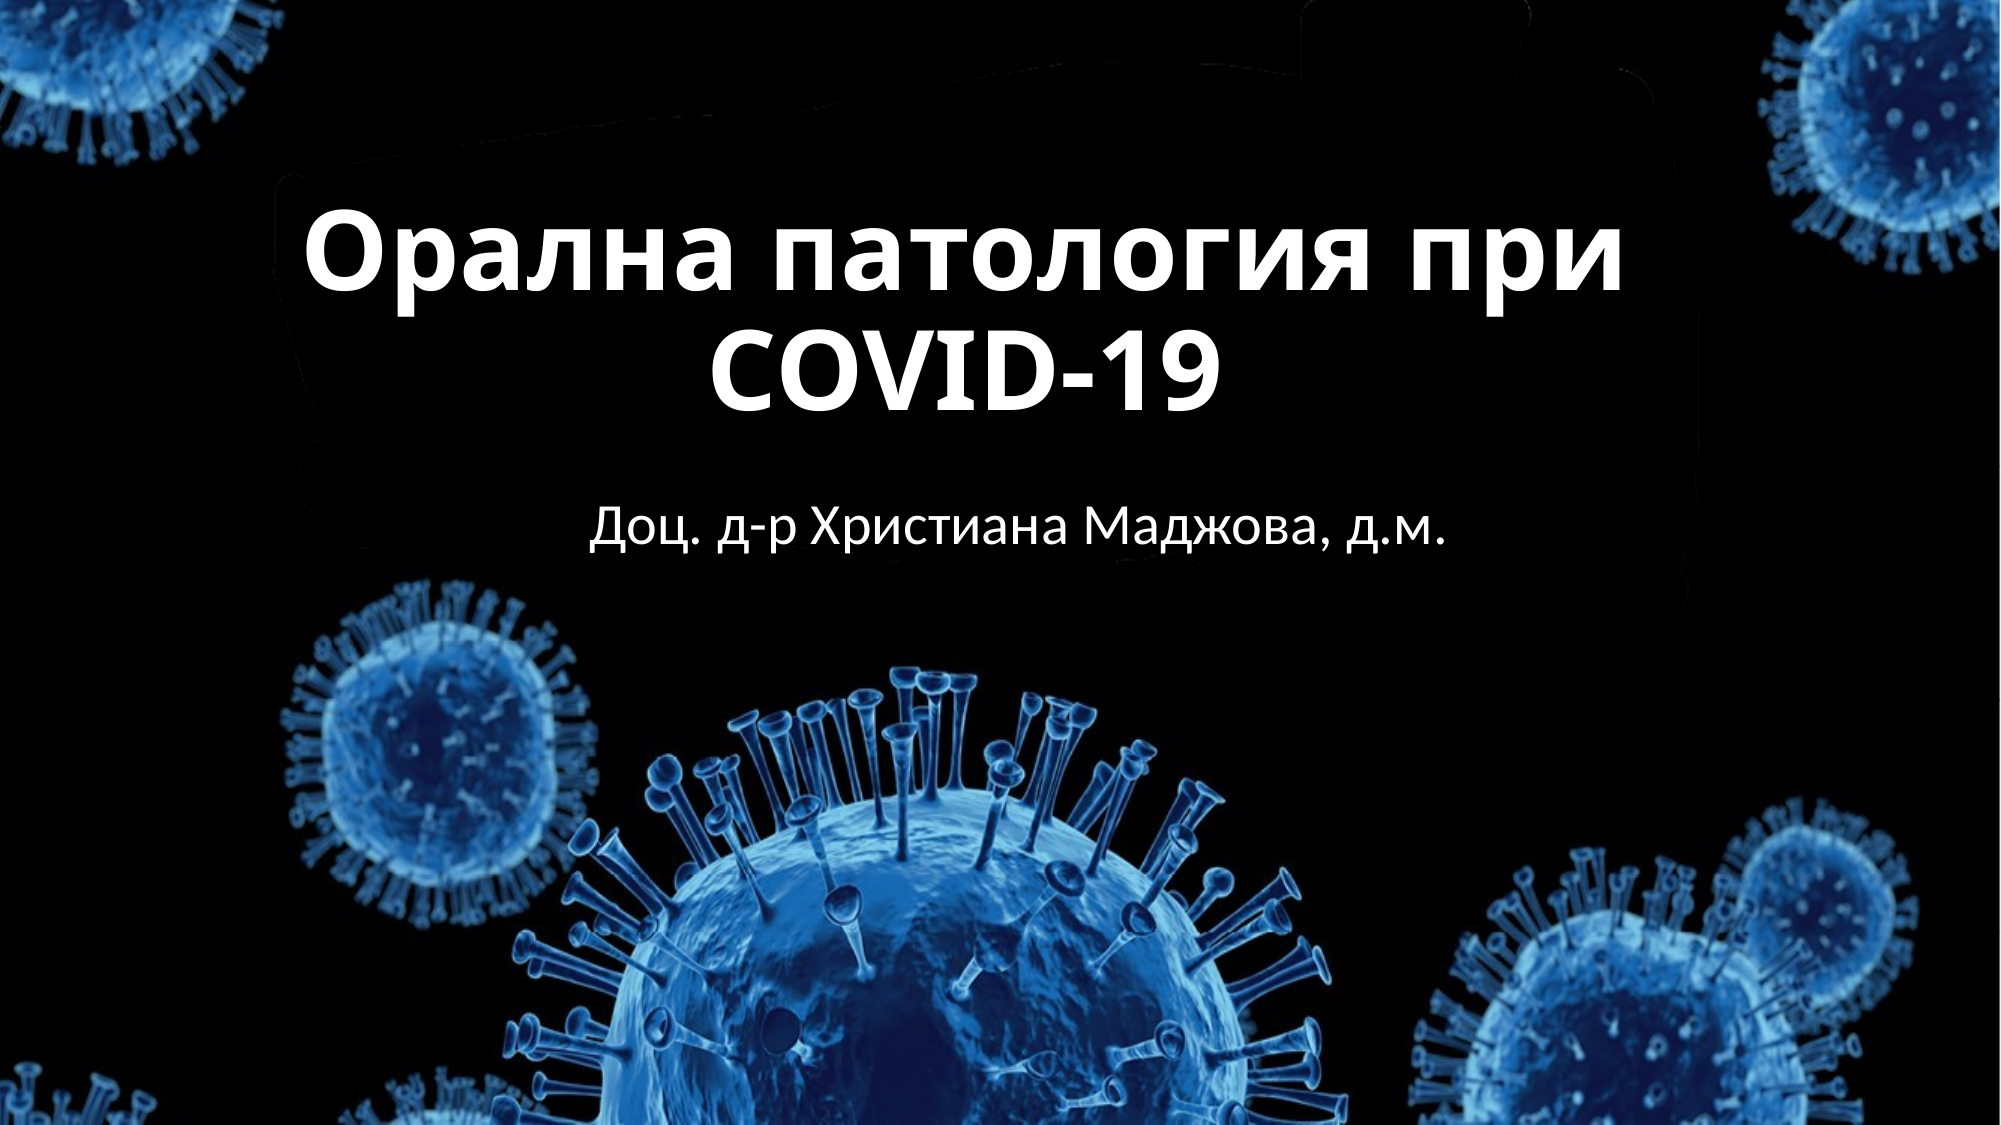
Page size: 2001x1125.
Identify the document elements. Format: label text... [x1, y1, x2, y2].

title Орална патология при COVID-19 [180, 184, 1750, 576]
picture [0, 0, 2001, 1125]
subtitle Доц. д-р Христиана Маджова, д.м. [268, 486, 1769, 758]
